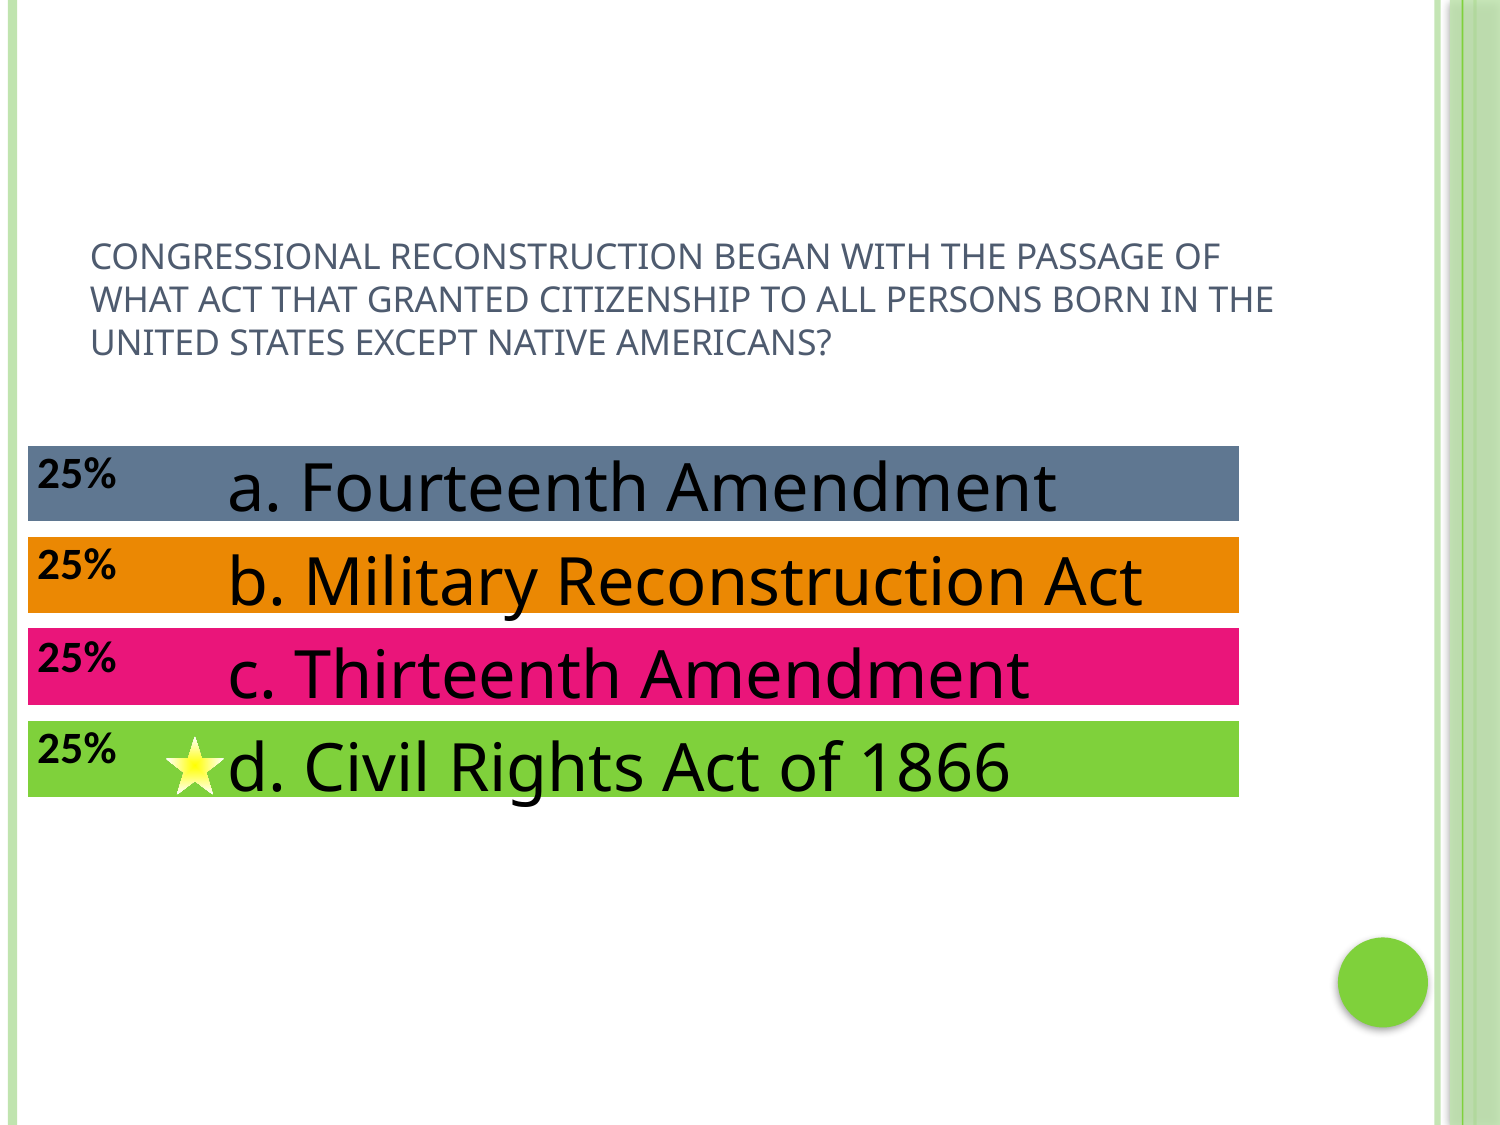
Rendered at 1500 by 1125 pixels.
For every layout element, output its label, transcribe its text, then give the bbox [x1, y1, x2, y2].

title Congressional Reconstruction began with the passage of what act that granted citizenship to all persons born in the United States except Native Americans? [75, 224, 1300, 411]
list a. Fourteenth Amendment b. Military Reconstruction Act c. Thirteenth Amendment d. Civil Rights Act of 1866 [212, 836, 1500, 1125]
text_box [3, 413, 1500, 829]
